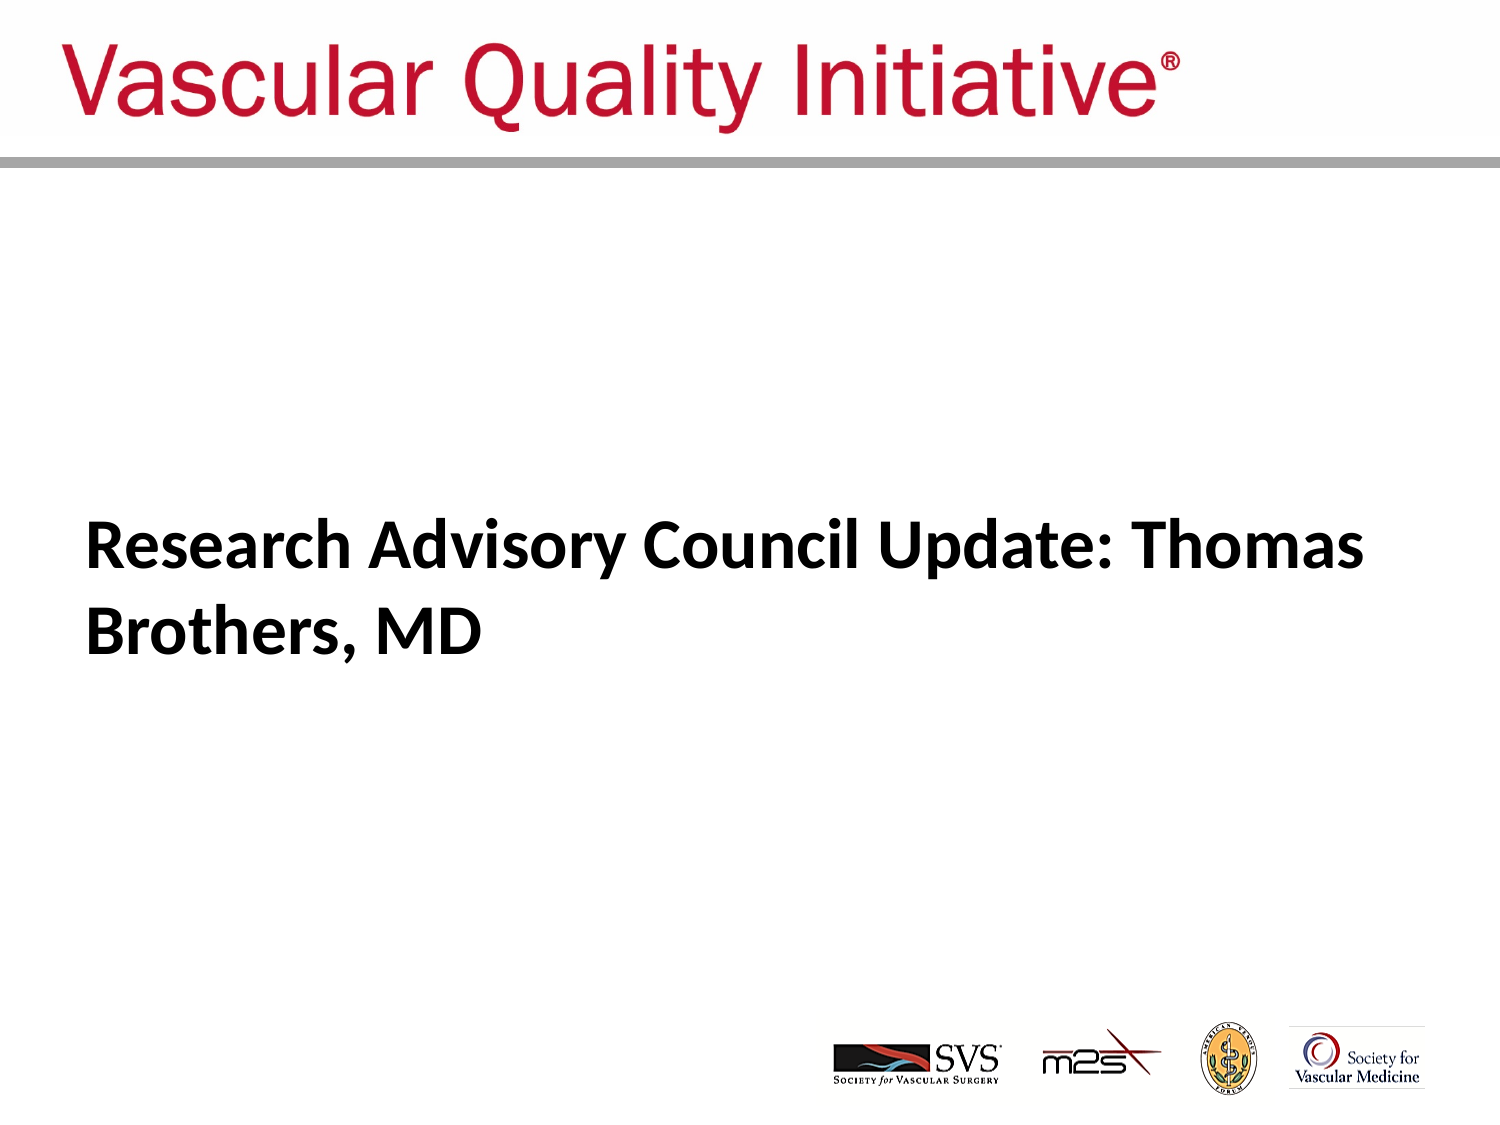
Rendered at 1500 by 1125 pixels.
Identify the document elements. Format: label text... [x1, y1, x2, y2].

picture [0, 0, 1500, 136]
picture [816, 1011, 1425, 1106]
title Research Advisory Council Update: Thomas Brothers, MD [70, 489, 1421, 677]
